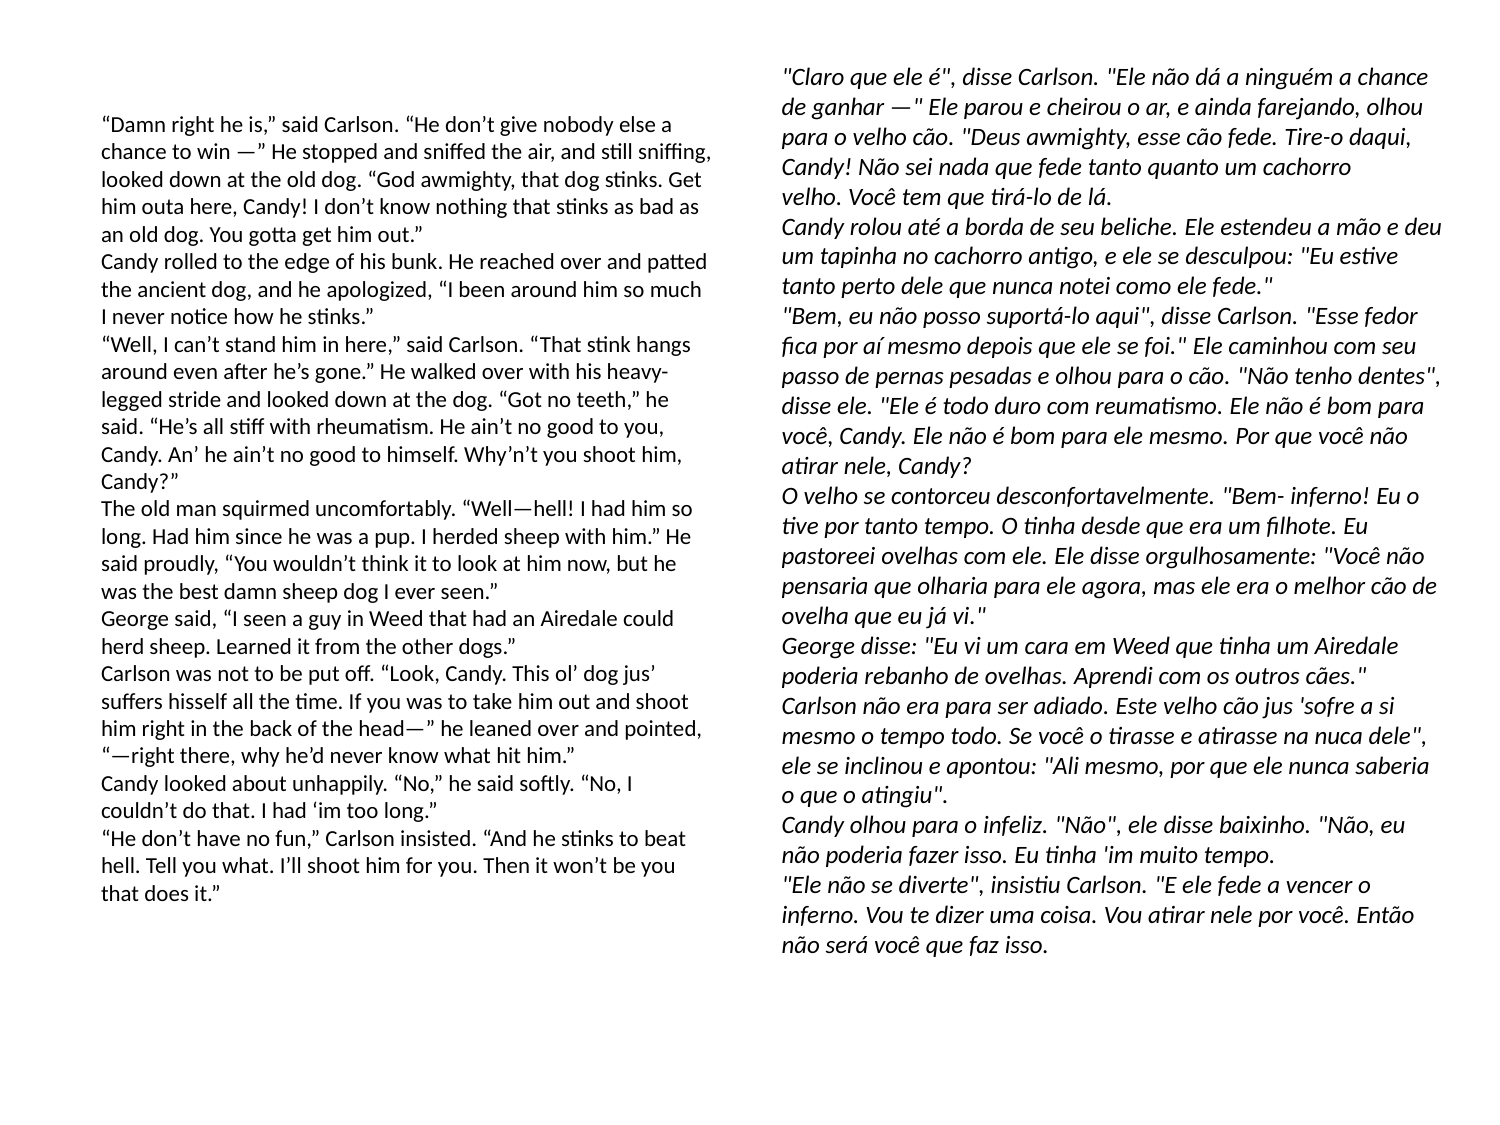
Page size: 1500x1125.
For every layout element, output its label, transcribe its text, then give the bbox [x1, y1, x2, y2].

text_box "Claro que ele é", disse Carlson. "Ele não dá a ninguém a chance de ganhar —" Ele parou e cheirou o ar, e ainda farejando, olhou para o velho cão. "Deus awmighty, esse cão fede. Tire-o daqui, Candy! Não sei nada que fede tanto quanto um cachorro velho. Você tem que tirá-lo de lá. Candy rolou até a borda de seu beliche. Ele estendeu a mão e deu um tapinha no cachorro antigo, e ele se desculpou: "Eu estive tanto perto dele que nunca notei como ele fede." "Bem, eu não posso suportá-lo aqui", disse Carlson. "Esse fedor fica por aí mesmo depois que ele se foi." Ele caminhou com seu passo de pernas pesadas e olhou para o cão. "Não tenho dentes", disse ele. "Ele é todo duro com reumatismo. Ele não é bom para você, Candy. Ele não é bom para ele mesmo. Por que você não atirar nele, Candy? O velho se contorceu desconfortavelmente. "Bem- inferno! Eu o tive por tanto tempo. O tinha desde que era um filhote. Eu pastoreei ovelhas com ele. Ele disse orgulhosamente: "Você não pensaria que olharia para ele agora, mas ele era o melhor cão de ovelha que eu já vi." George disse: "Eu vi um cara em Weed que tinha um Airedale poderia rebanho de ovelhas. Aprendi com os outros cães." Carlson não era para ser adiado. Este velho cão jus 'sofre a si mesmo o tempo todo. Se você o tirasse e atirasse na nuca dele", ele se inclinou e apontou: "Ali mesmo, por que ele nunca saberia o que o atingiu". Candy olhou para o infeliz. "Não", ele disse baixinho. "Não, eu não poderia fazer isso. Eu tinha 'im muito tempo. "Ele não se diverte", insistiu Carlson. "E ele fede a vencer o inferno. Vou te dizer uma coisa. Vou atirar nele por você. Então não será você que faz isso. [766, 53, 1459, 996]
text_box “Damn right he is,” said Carlson. “He don’t give nobody else a chance to win —” He stopped and sniffed the air, and still sniffing, looked down at the old dog. “God awmighty, that dog stinks. Get him outa here, Candy! I don’t know nothing that stinks as bad as an old dog. You gotta get him out.” Candy rolled to the edge of his bunk. He reached over and patted the ancient dog, and he apologized, “I been around him so much I never notice how he stinks.” “Well, I can’t stand him in here,” said Carlson. “That stink hangs around even after he’s gone.” He walked over with his heavy-legged stride and looked down at the dog. “Got no teeth,” he said. “He’s all stiff with rheumatism. He ain’t no good to you, Candy. An’ he ain’t no good to himself. Why’n’t you shoot him, Candy?” The old man squirmed uncomfortably. “Well—hell! I had him so long. Had him since he was a pup. I herded sheep with him.” He said proudly, “You wouldn’t think it to look at him now, but he was the best damn sheep dog I ever seen.” George said, “I seen a guy in Weed that had an Airedale could herd sheep. Learned it from the other dogs.” Carlson was not to be put off. “Look, Candy. This ol’ dog jus’ suffers hisself all the time. If you was to take him out and shoot him right in the back of the head—” he leaned over and pointed, “—right there, why he’d never know what hit him.” Candy looked about unhappily. “No,” he said softly. “No, I couldn’t do that. I had ‘im too long.” “He don’t have no fun,” Carlson insisted. “And he stinks to beat hell. Tell you what. I’ll shoot him for you. Then it won’t be you that does it.” [86, 102, 729, 914]
